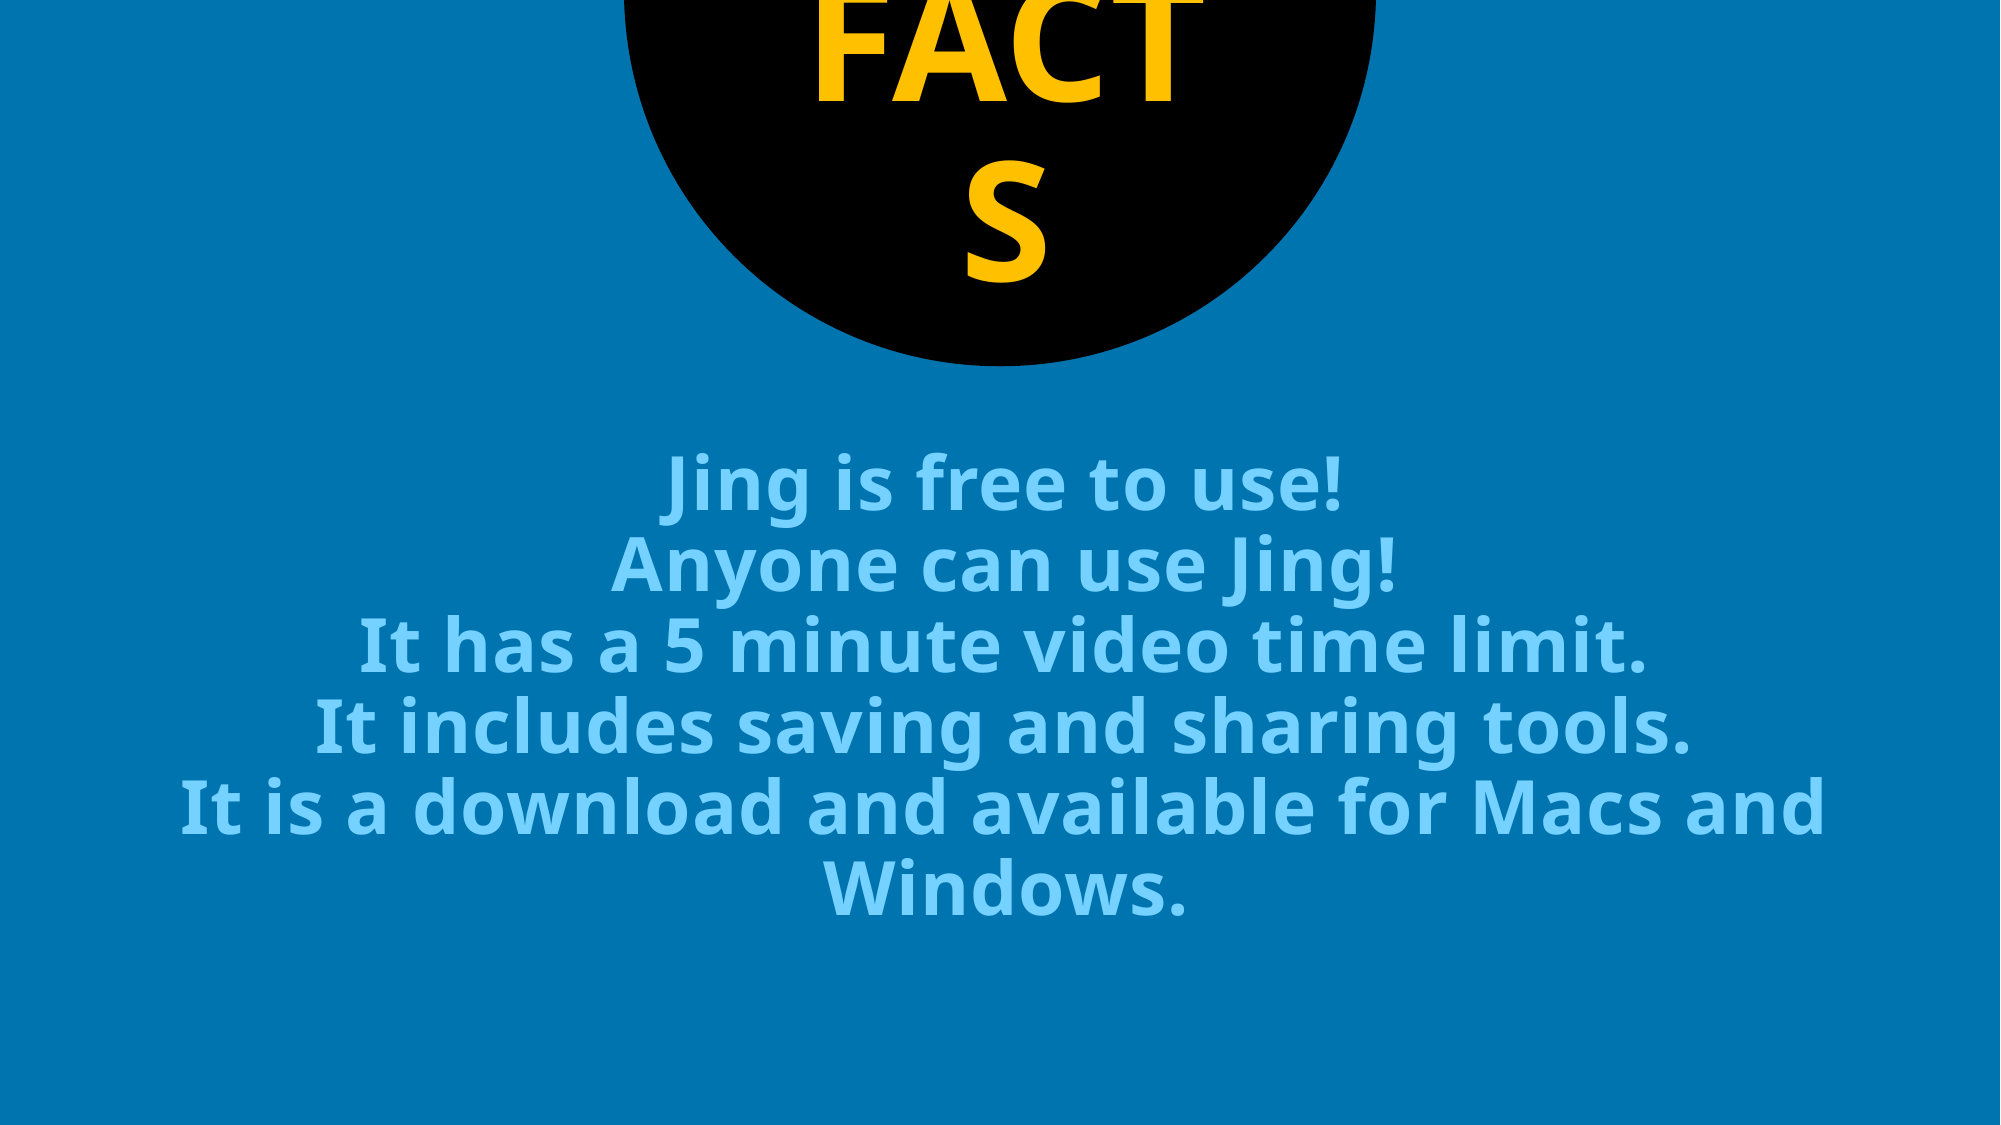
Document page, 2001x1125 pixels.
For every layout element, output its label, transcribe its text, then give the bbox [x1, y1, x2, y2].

picture [1254, 778, 1264, 833]
picture [982, 469, 1018, 510]
picture [1276, 793, 1312, 834]
picture [974, 793, 1009, 834]
picture [291, 793, 321, 834]
picture [1188, 631, 1226, 672]
picture [951, 469, 977, 509]
picture [1590, 793, 1621, 834]
picture [1195, 470, 1232, 510]
picture [1073, 632, 1083, 671]
picture [1566, 712, 1604, 753]
picture [613, 538, 661, 590]
picture [1129, 550, 1159, 591]
picture [822, 713, 861, 752]
picture [1478, 632, 1488, 671]
picture [721, 469, 758, 509]
picture [807, 616, 818, 625]
picture [1027, 469, 1063, 510]
picture [349, 793, 384, 834]
picture [1332, 550, 1369, 608]
picture [769, 469, 806, 527]
picture [269, 778, 280, 787]
picture [1253, 623, 1281, 672]
picture [839, 454, 850, 463]
picture [1476, 781, 1532, 833]
picture [1136, 778, 1146, 833]
picture [1126, 469, 1164, 510]
picture [1090, 461, 1118, 510]
picture [1339, 777, 1368, 833]
picture [318, 700, 341, 752]
picture [810, 793, 845, 834]
picture [416, 778, 453, 834]
picture [1025, 632, 1064, 671]
picture [637, 712, 673, 753]
picture [496, 631, 531, 672]
picture [906, 778, 943, 834]
picture [740, 712, 770, 753]
picture [1632, 661, 1643, 672]
picture [1576, 632, 1586, 671]
picture [1260, 551, 1270, 590]
picture [1596, 623, 1624, 672]
picture [428, 712, 465, 752]
picture [1112, 778, 1123, 787]
picture [1370, 793, 1408, 834]
picture [696, 793, 731, 834]
picture [917, 453, 946, 509]
picture [1058, 712, 1095, 752]
picture [269, 794, 279, 833]
picture [894, 712, 931, 752]
picture [1784, 778, 1821, 834]
picture [404, 713, 414, 752]
picture [660, 457, 682, 525]
picture [1112, 794, 1122, 833]
title Jing is free to use! Anyone can use Jing! It has a 5 minute video time limit. It includes saving and sharing tools. It is a download and available for Macs and Windows. [49, 836, 1963, 940]
picture [1263, 712, 1298, 753]
picture [742, 778, 779, 834]
picture [859, 550, 895, 591]
picture [1615, 697, 1625, 752]
picture [1484, 704, 1512, 753]
picture [648, 793, 686, 834]
picture [1637, 712, 1667, 753]
picture [601, 631, 636, 672]
picture [858, 793, 895, 833]
picture [1019, 794, 1058, 833]
picture [1243, 469, 1273, 510]
picture [670, 550, 707, 590]
picture [391, 623, 419, 672]
picture [1284, 550, 1321, 590]
picture [1167, 550, 1203, 591]
picture [1291, 616, 1302, 625]
picture [541, 713, 578, 753]
picture [870, 697, 881, 706]
picture [807, 632, 817, 671]
picture [1381, 580, 1392, 591]
picture [476, 712, 507, 753]
picture [1544, 793, 1579, 834]
picture [697, 454, 708, 463]
picture [1630, 793, 1660, 834]
picture [1010, 712, 1045, 753]
picture [1454, 616, 1464, 671]
picture [1215, 697, 1252, 752]
picture [927, 623, 955, 672]
picture [404, 697, 415, 706]
picture [962, 631, 998, 672]
picture [1420, 793, 1446, 833]
picture [1143, 631, 1179, 672]
picture [1206, 778, 1243, 834]
picture [1676, 742, 1687, 753]
picture [733, 631, 794, 671]
picture [577, 793, 614, 833]
picture [1314, 631, 1375, 671]
picture [1073, 616, 1084, 625]
picture [212, 785, 240, 834]
picture [448, 616, 485, 671]
picture [1223, 538, 1245, 606]
picture [589, 697, 626, 753]
picture [1381, 538, 1392, 573]
picture [1175, 712, 1205, 753]
picture [861, 469, 891, 510]
picture [508, 794, 568, 833]
picture [1576, 616, 1587, 625]
picture [881, 632, 918, 672]
picture [347, 704, 375, 753]
picture [362, 619, 385, 671]
picture [870, 713, 880, 752]
picture [1417, 712, 1454, 770]
picture [1369, 712, 1406, 752]
picture [1064, 793, 1099, 834]
picture [778, 712, 813, 753]
picture [517, 697, 527, 752]
picture [1106, 697, 1143, 753]
picture [682, 712, 712, 753]
picture [183, 781, 206, 833]
picture [1081, 551, 1118, 591]
picture [1345, 713, 1355, 752]
picture [542, 631, 572, 672]
picture [1519, 712, 1557, 753]
picture [1345, 697, 1356, 706]
picture [1327, 499, 1338, 510]
picture [1387, 631, 1423, 672]
picture [1502, 631, 1563, 671]
picture [831, 631, 868, 671]
picture [963, 550, 998, 591]
picture [697, 470, 707, 509]
picture [1158, 793, 1193, 834]
picture [942, 712, 979, 770]
picture [761, 550, 799, 591]
picture [1260, 535, 1271, 544]
picture [667, 619, 702, 672]
picture [1281, 469, 1317, 510]
picture [924, 550, 955, 591]
picture [839, 470, 849, 509]
picture [811, 550, 848, 590]
picture [1736, 793, 1773, 833]
picture [1327, 457, 1338, 492]
picture [1688, 793, 1723, 834]
picture [627, 778, 637, 833]
picture [1095, 616, 1132, 672]
list FACTS [744, 38, 1268, 236]
picture [1011, 550, 1048, 590]
picture [1478, 616, 1489, 625]
picture [1311, 712, 1337, 752]
picture [716, 551, 755, 608]
picture [464, 793, 502, 834]
picture [1291, 632, 1301, 671]
